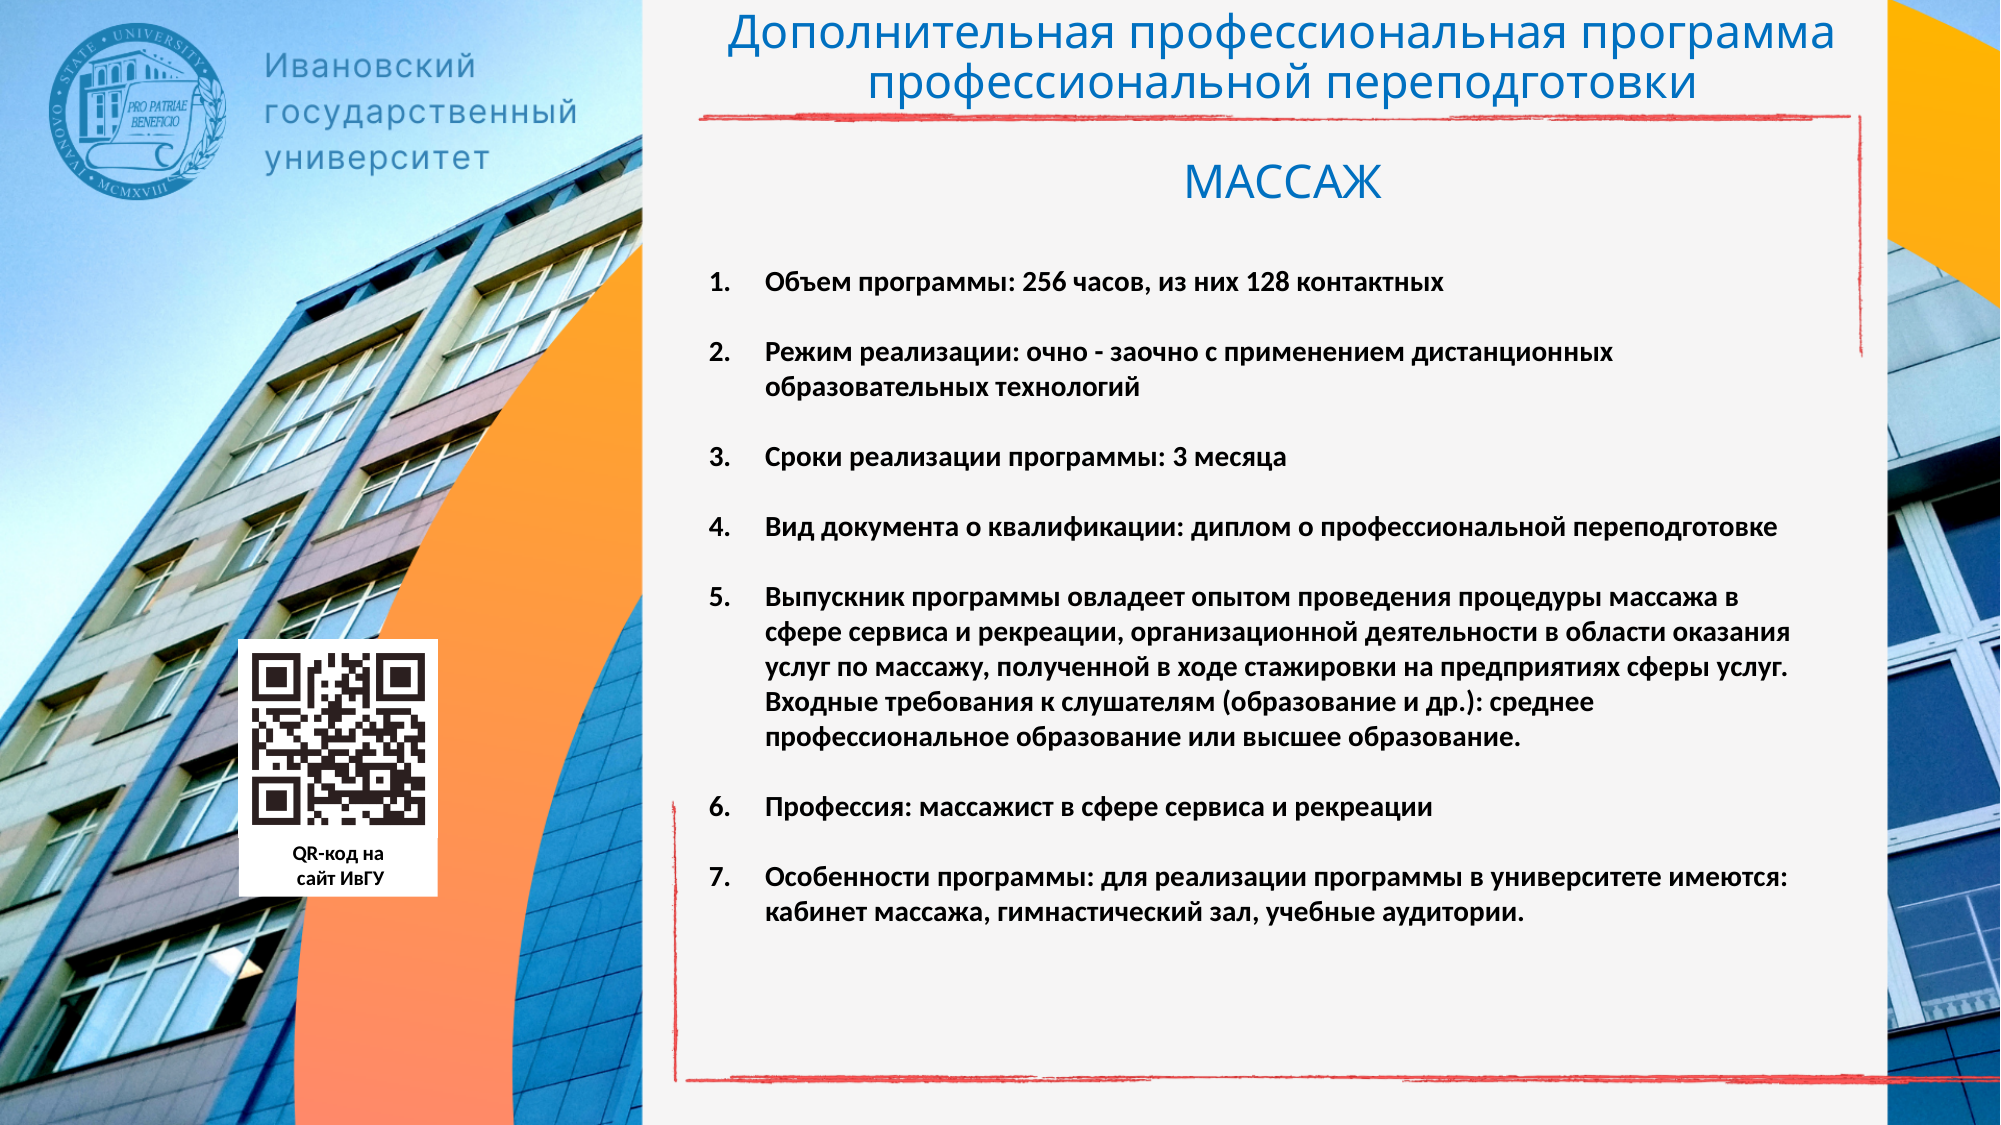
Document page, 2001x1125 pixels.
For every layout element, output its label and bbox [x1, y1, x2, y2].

picture [238, 639, 438, 838]
list [0, 0, 2000, 1125]
